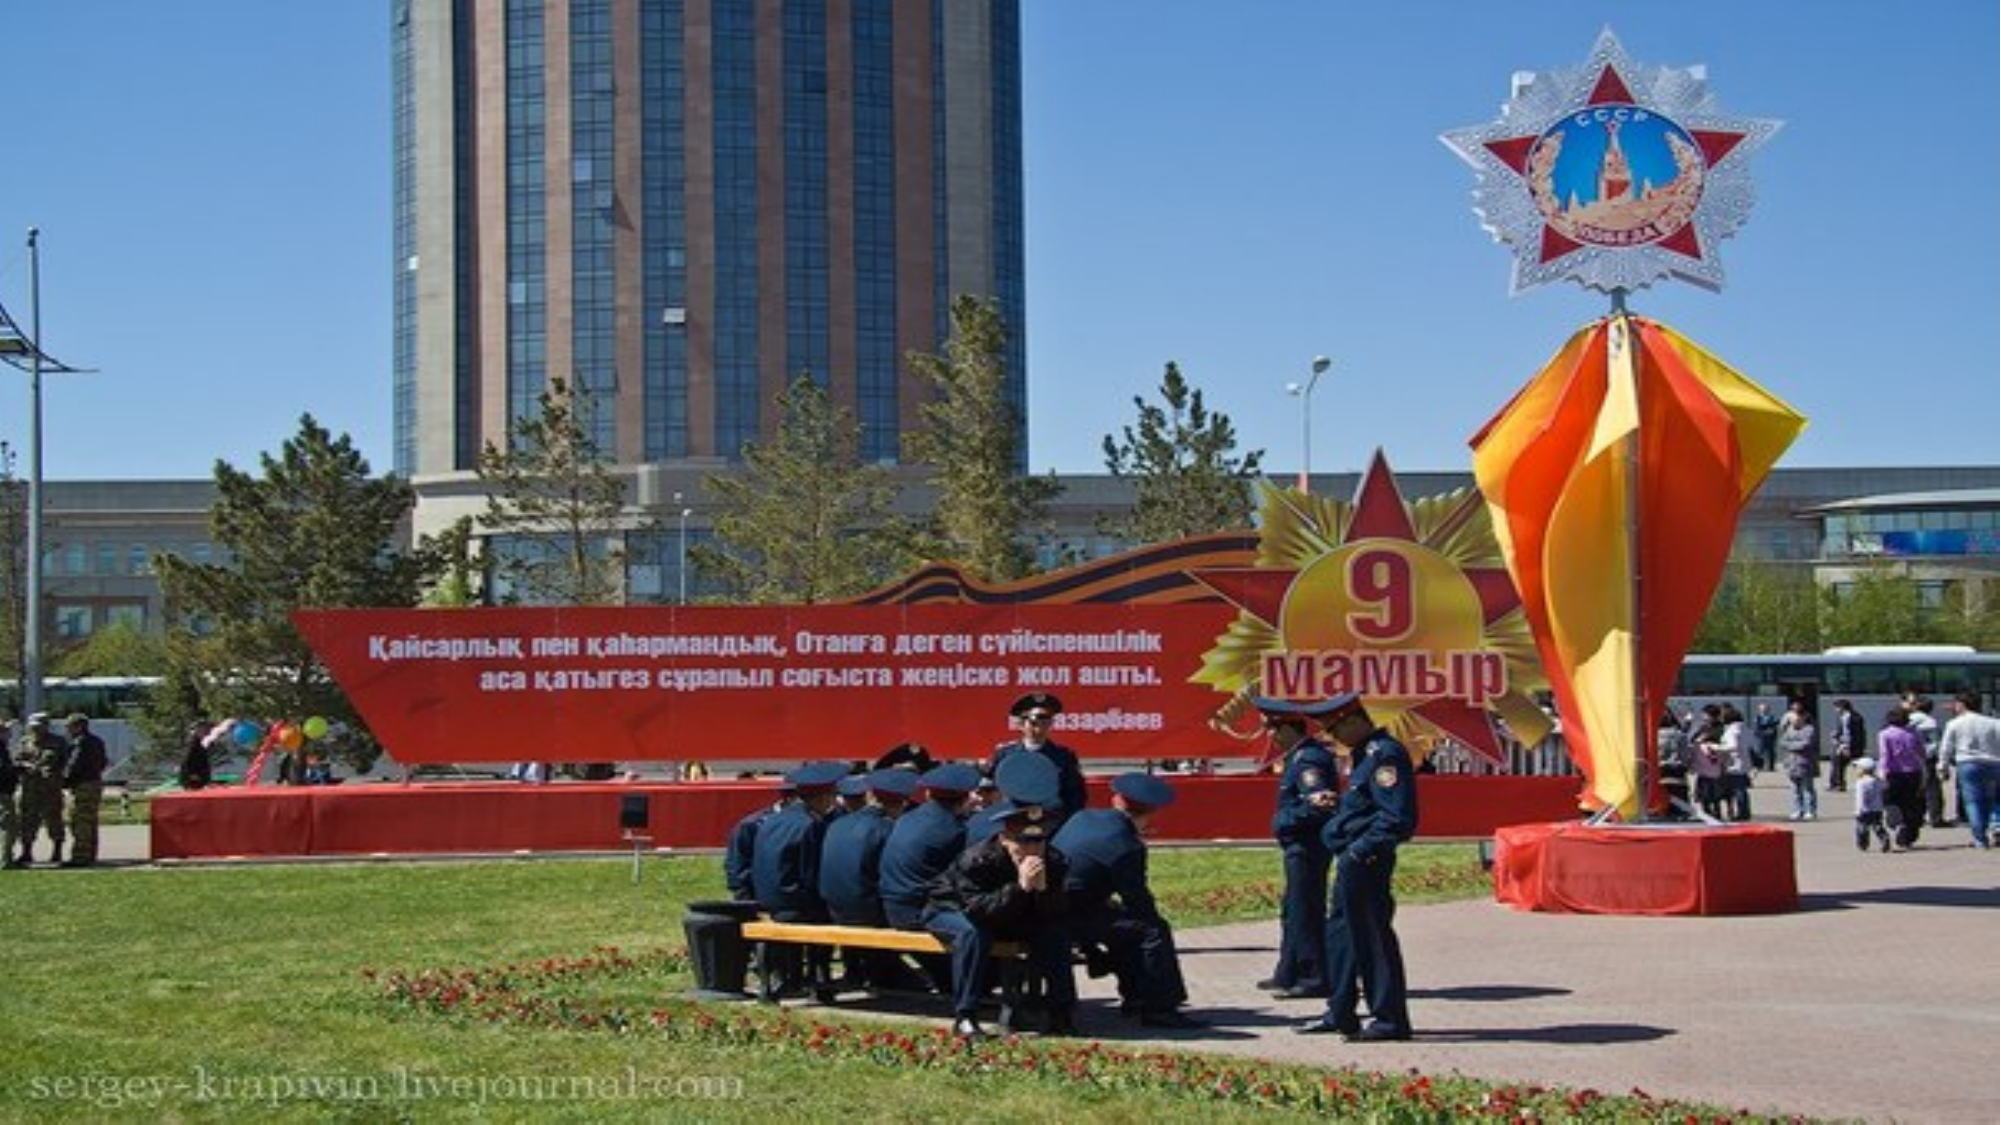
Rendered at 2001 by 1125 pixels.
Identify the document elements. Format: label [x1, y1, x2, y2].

list [0, 0, 2000, 1125]
